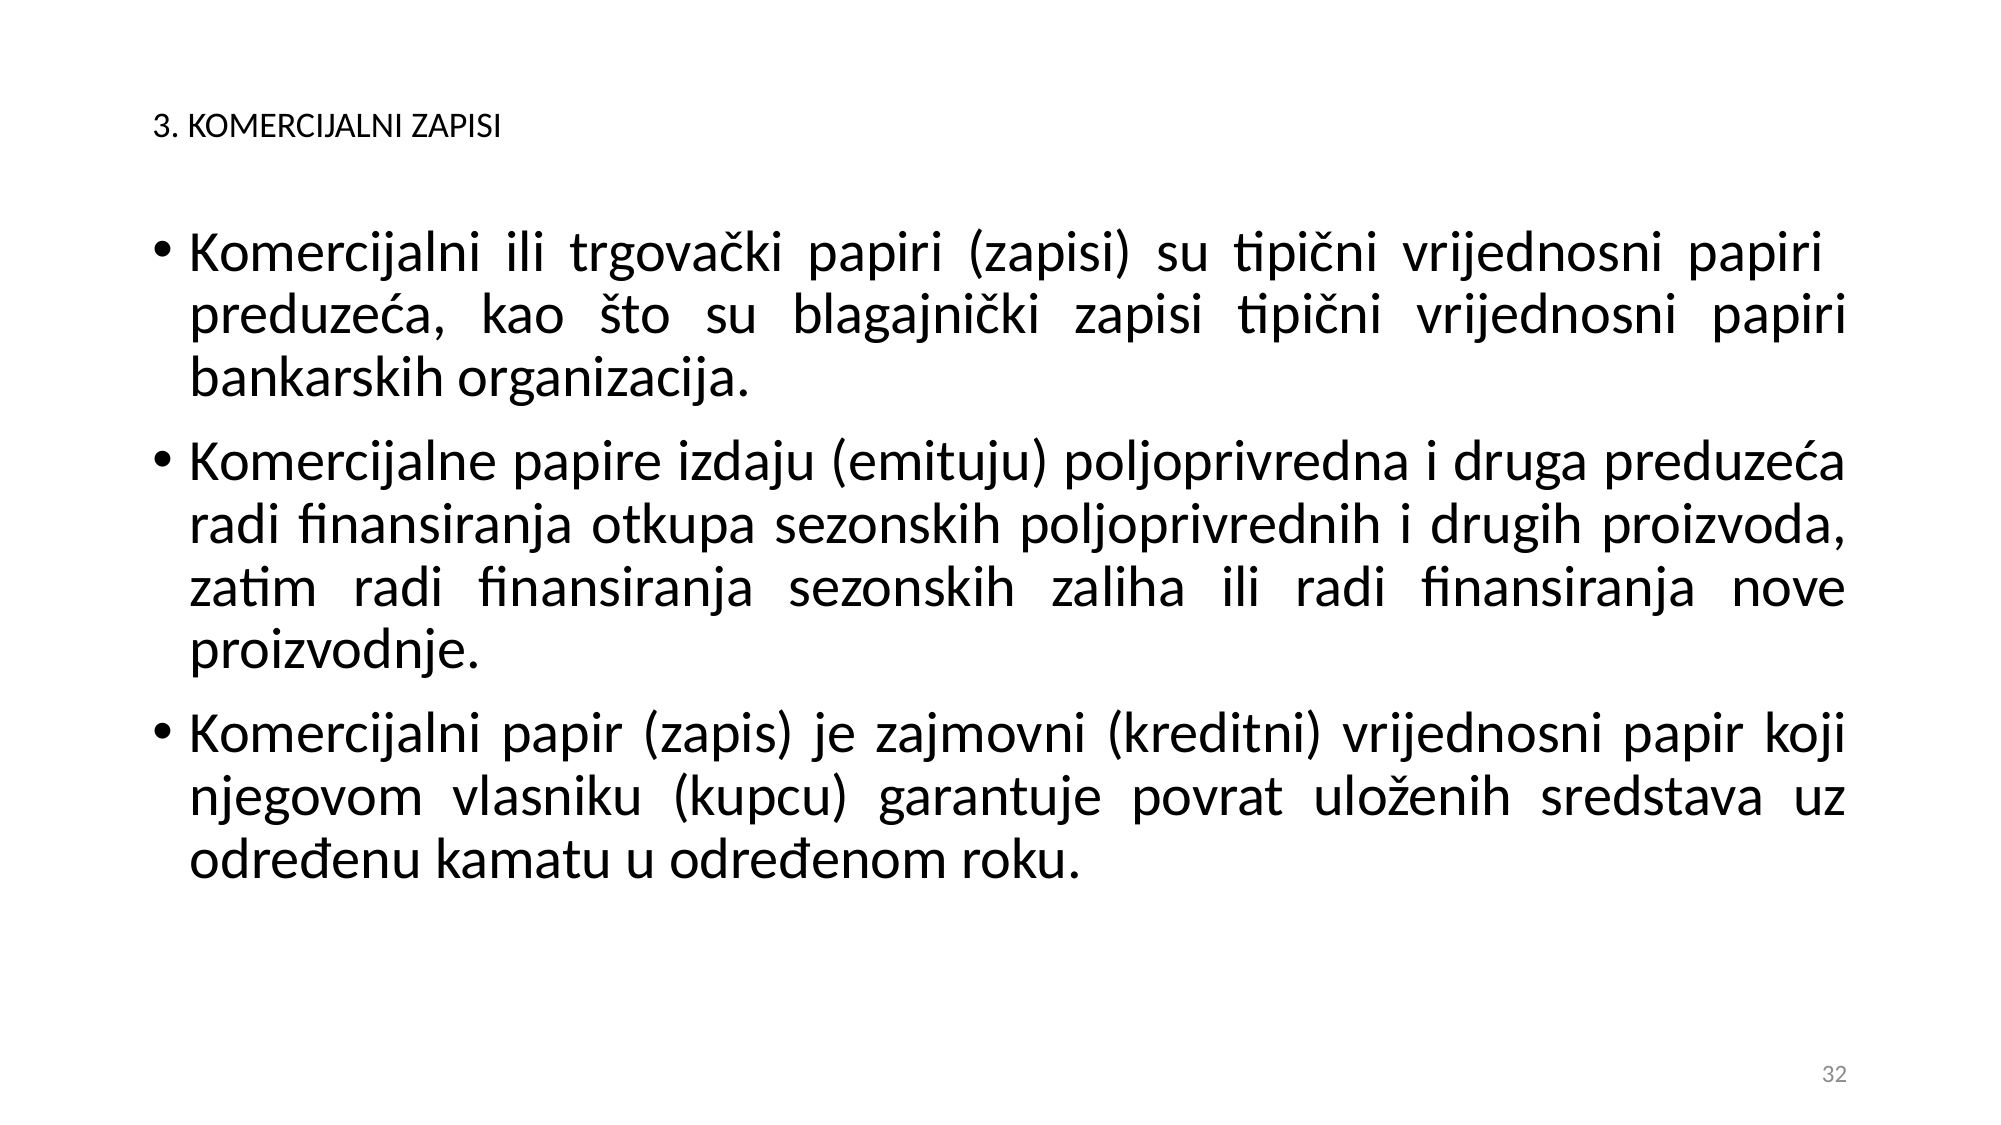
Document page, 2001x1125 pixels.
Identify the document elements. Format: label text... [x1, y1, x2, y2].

slide_number 32 [1412, 1042, 1863, 1103]
list Komercijalni ili trgovački papiri (zapisi) su tipični vrijednosni papiri preduzeća, kao što su blagajnički zapisi tipični vrijednosni papiri bankarskih organizacija. Komercijalne papire izdaju (emituju) poljoprivredna i druga preduzeća radi finansiranja otkupa sezonskih poljoprivrednih i drugih proizvoda, zatim radi finansiranja sezonskih zaliha ili radi finansiranja nove proizvodnje. Komercijalni papir (zapis) je zajmovni (kreditni) vrijednosni papir koji njegovom vlasniku (kupcu) garantuje povrat uloženih sredstava uz određenu kamatu u određenom roku. [137, 213, 1863, 1014]
title 3. KOMERCIJALNI ZAPISI [137, 59, 1863, 213]
